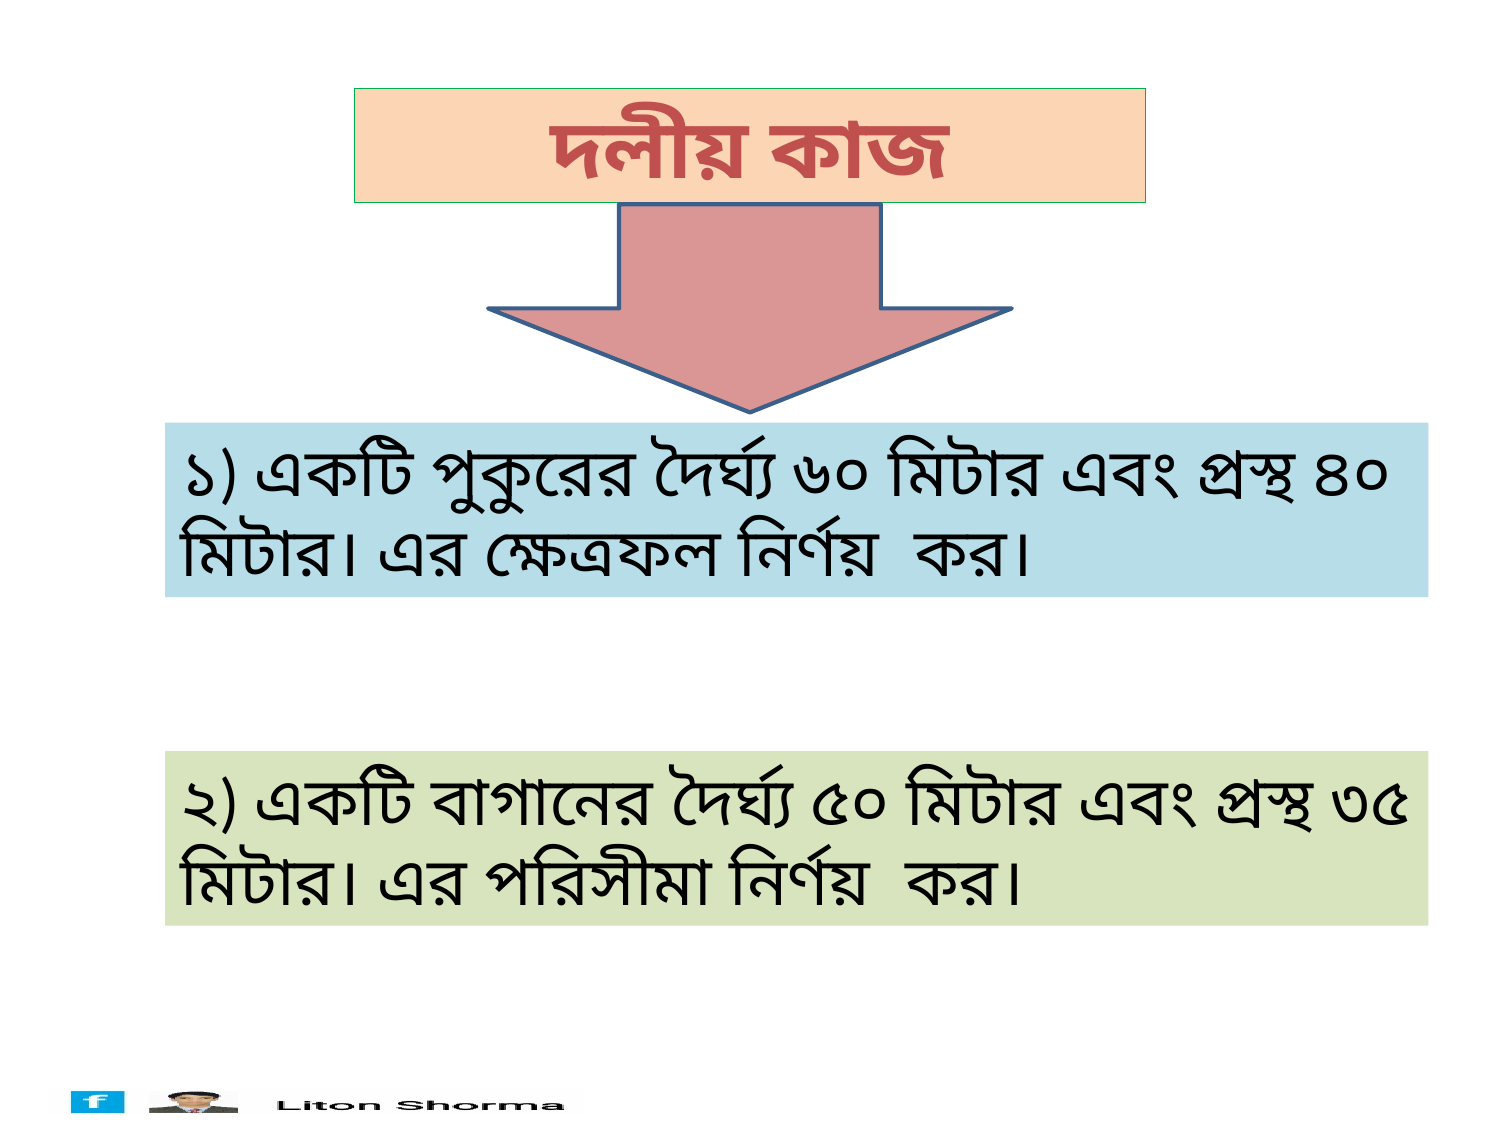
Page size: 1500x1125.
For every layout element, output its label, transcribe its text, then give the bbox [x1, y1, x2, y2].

text_box ২) একটি বাগানের দৈর্ঘ্য ৫০ মিটার এবং প্রস্থ ৩৫ মিটার। এর পরিসীমা নির্ণয় কর। [165, 751, 1429, 926]
picture [46, 1088, 587, 1115]
text_box [486, 202, 1014, 415]
text_box ১) একটি পুকুরের দৈর্ঘ্য ৬০ মিটার এবং প্রস্থ ৪০ মিটার। এর ক্ষেত্রফল নির্ণয় কর। [900, 422, 1429, 598]
text_box ১) একটি পুকুরের দৈর্ঘ্য ৬০ মিটার এবং প্রস্থ ৪০ মিটার। এর ক্ষেত্রফল নির্ণয় কর। [165, 422, 599, 598]
text_box দলীয় কাজ [354, 88, 1146, 203]
text_box [599, 412, 900, 713]
